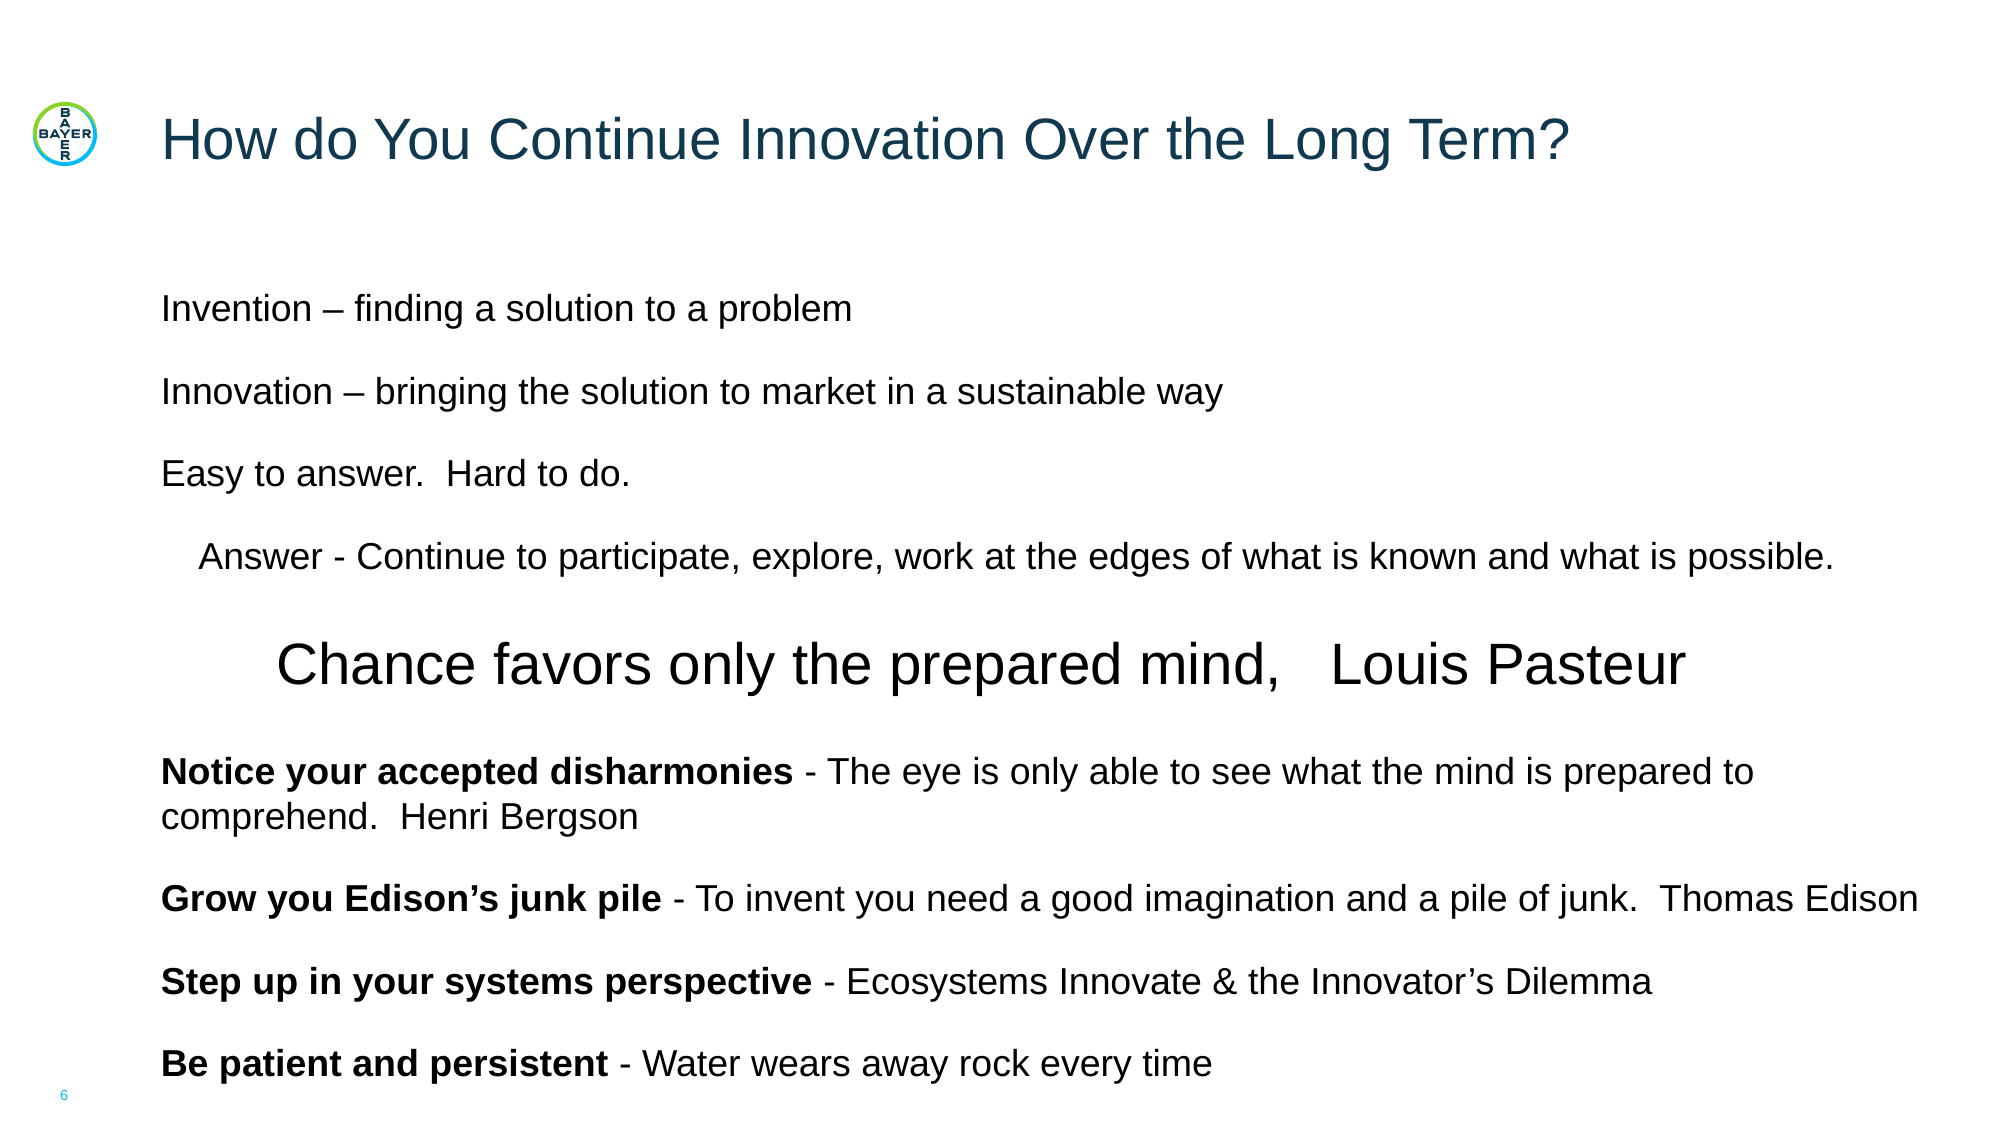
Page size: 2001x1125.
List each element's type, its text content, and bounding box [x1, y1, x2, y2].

picture [64, 105, 81, 111]
list Invention – finding a solution to a problem Innovation – bringing the solution to market in a sustainable way Easy to answer. Hard to do. Answer - Continue to participate, explore, work at the edges of what is known and what is possible. Chance favors only the prepared mind, Louis Pasteur Notice your accepted disharmonies - The eye is only able to see what the mind is prepared to comprehend. Henri Bergson Grow you Edison’s junk pile - To invent you need a good imagination and a pile of junk. Thomas Edison Step up in your systems perspective - Ecosystems Innovate & the Innovator’s Dilemma Be patient and persistent - Water wears away rock every time [160, 284, 1933, 1104]
title How do You Continue Innovation Over the Long Term? [161, 29, 1933, 172]
slide_number 6 [32, 1085, 97, 1104]
